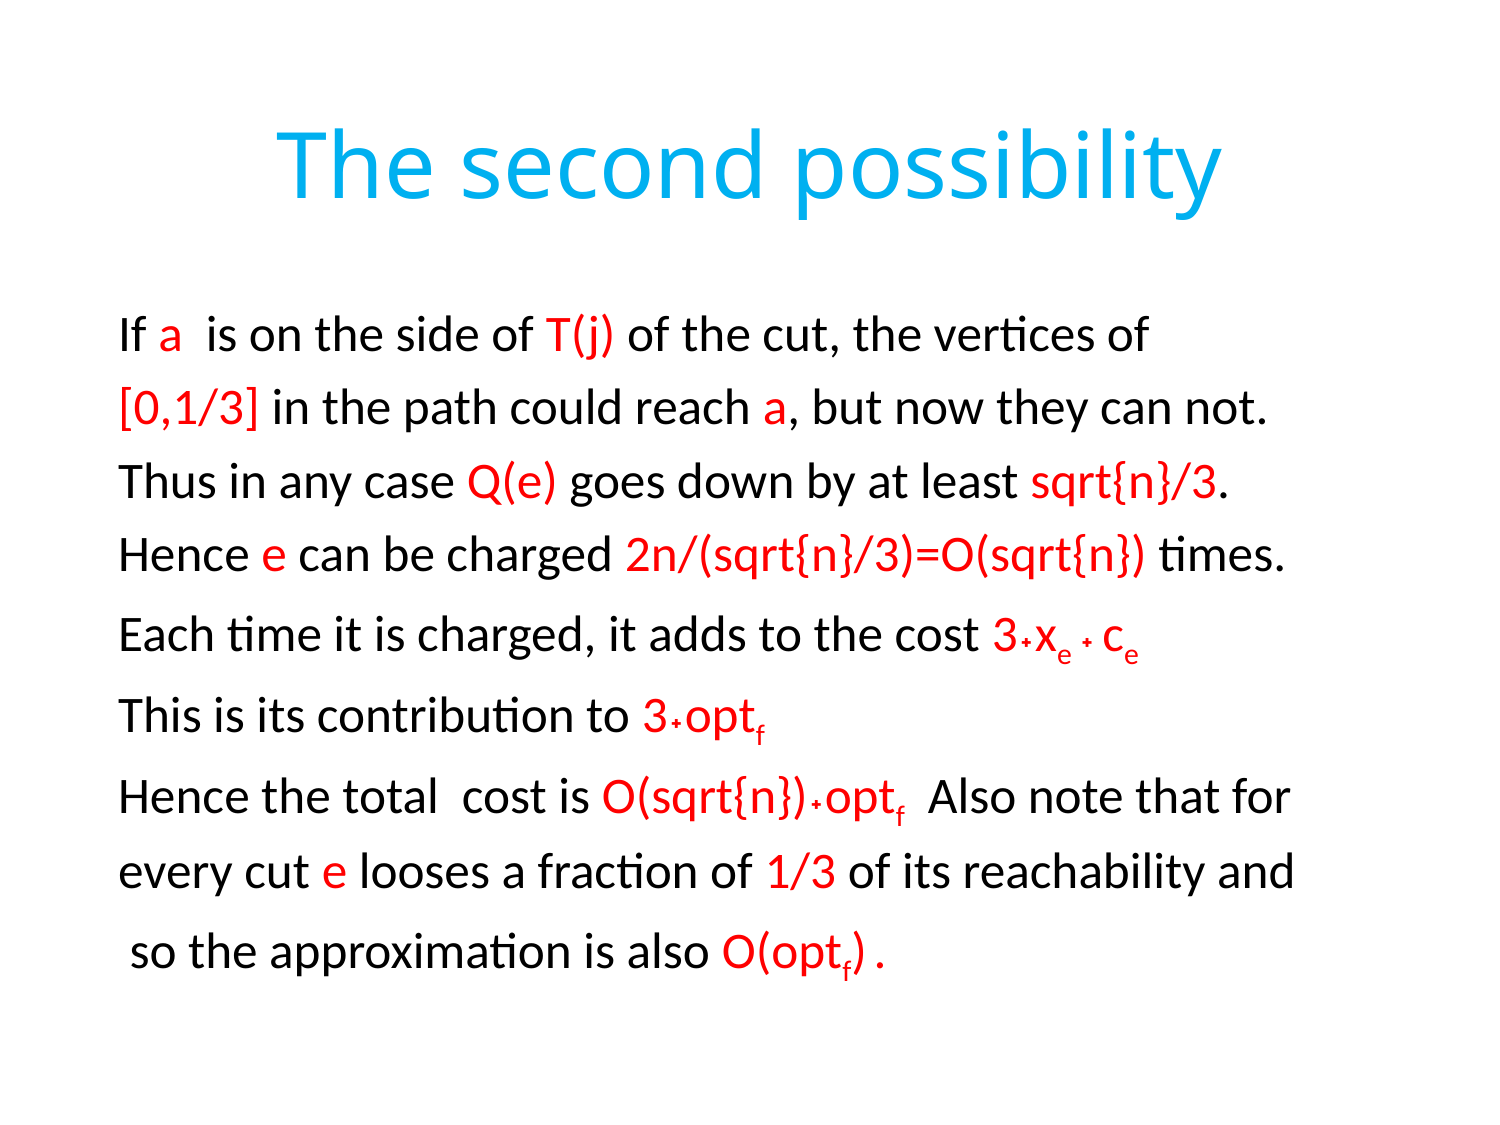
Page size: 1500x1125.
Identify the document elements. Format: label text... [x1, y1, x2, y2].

title The second possibility [103, 59, 1397, 278]
list If a is on the side of T(j) of the cut, the vertices of [0,1/3] in the path could reach a, but now they can not. Thus in any case Q(e) goes down by at least sqrt{n}/3. Hence e can be charged 2n/(sqrt{n}/3)=O(sqrt{n}) times. Each time it is charged, it adds to the cost 3˖xe ˖ ce This is its contribution to 3˖optf Hence the total cost is O(sqrt{n})˖optf Also note that for every cut e looses a fraction of 1/3 of its reachability and so the approximation is also O(optf) . [103, 299, 1397, 1014]
